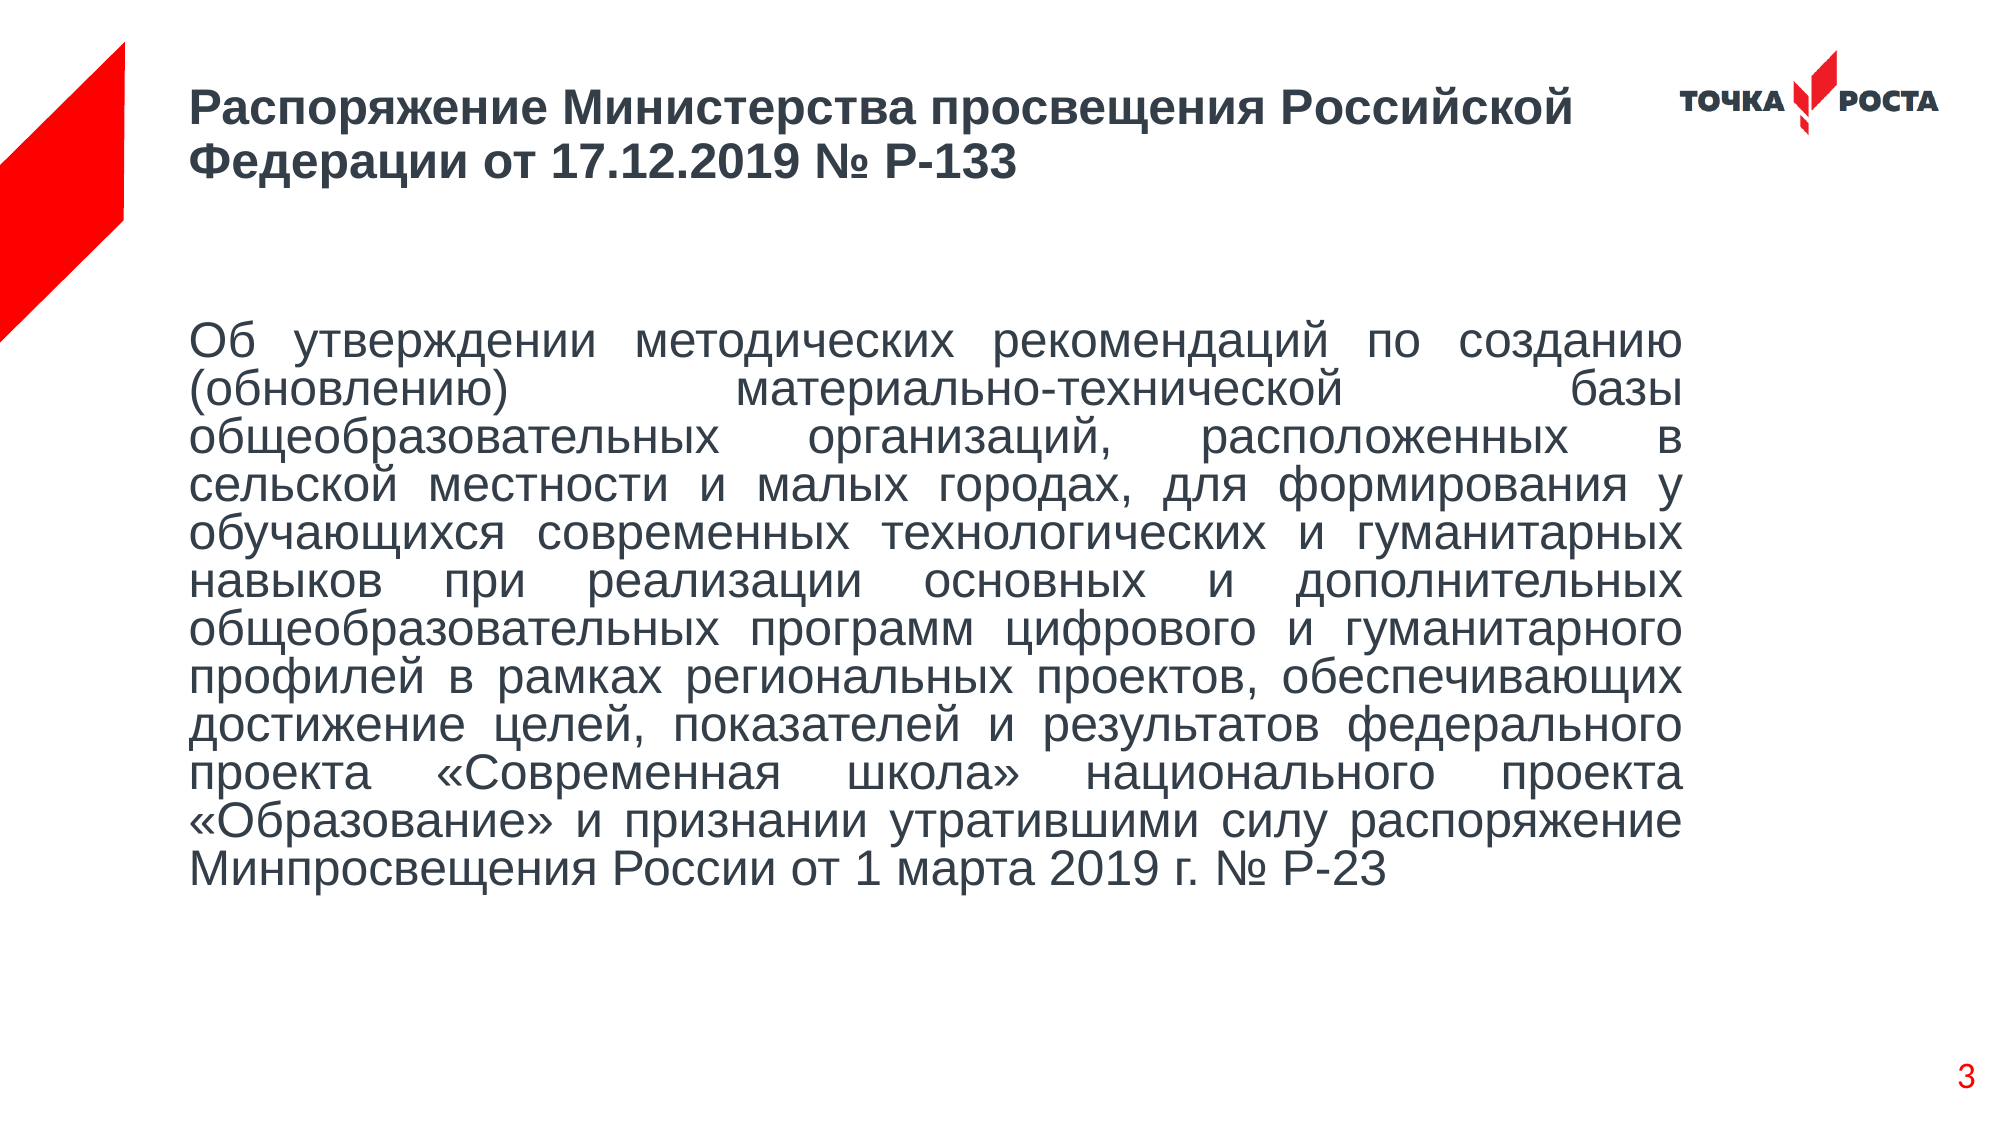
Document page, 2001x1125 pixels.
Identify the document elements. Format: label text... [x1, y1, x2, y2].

picture [1671, 42, 1947, 146]
title Распоряжение Министерства просвещения Российской Федерации от 17.12.2019 № P-133 [180, 59, 1687, 211]
list Об утверждении методических рекомендаций по созданию (обновлению) материально-технической базы общеобразовательных организаций, расположенных в сельской местности и малых городах, для формирования у обучающихся современных технологических и гуманитарных навыков при реализации основных и дополнительных общеобразовательных программ цифрового и гуманитарного профилей в рамках региональных проектов, обеспечивающих достижение целей, показателей и результатов федерального проекта «Современная школа» национального проекта «Образование» и признании утратившими силу распоряжение Минпросвещения России от 1 марта 2019 г. № Р-23 [180, 311, 1692, 1045]
slide_number 3 [1946, 1043, 1984, 1103]
